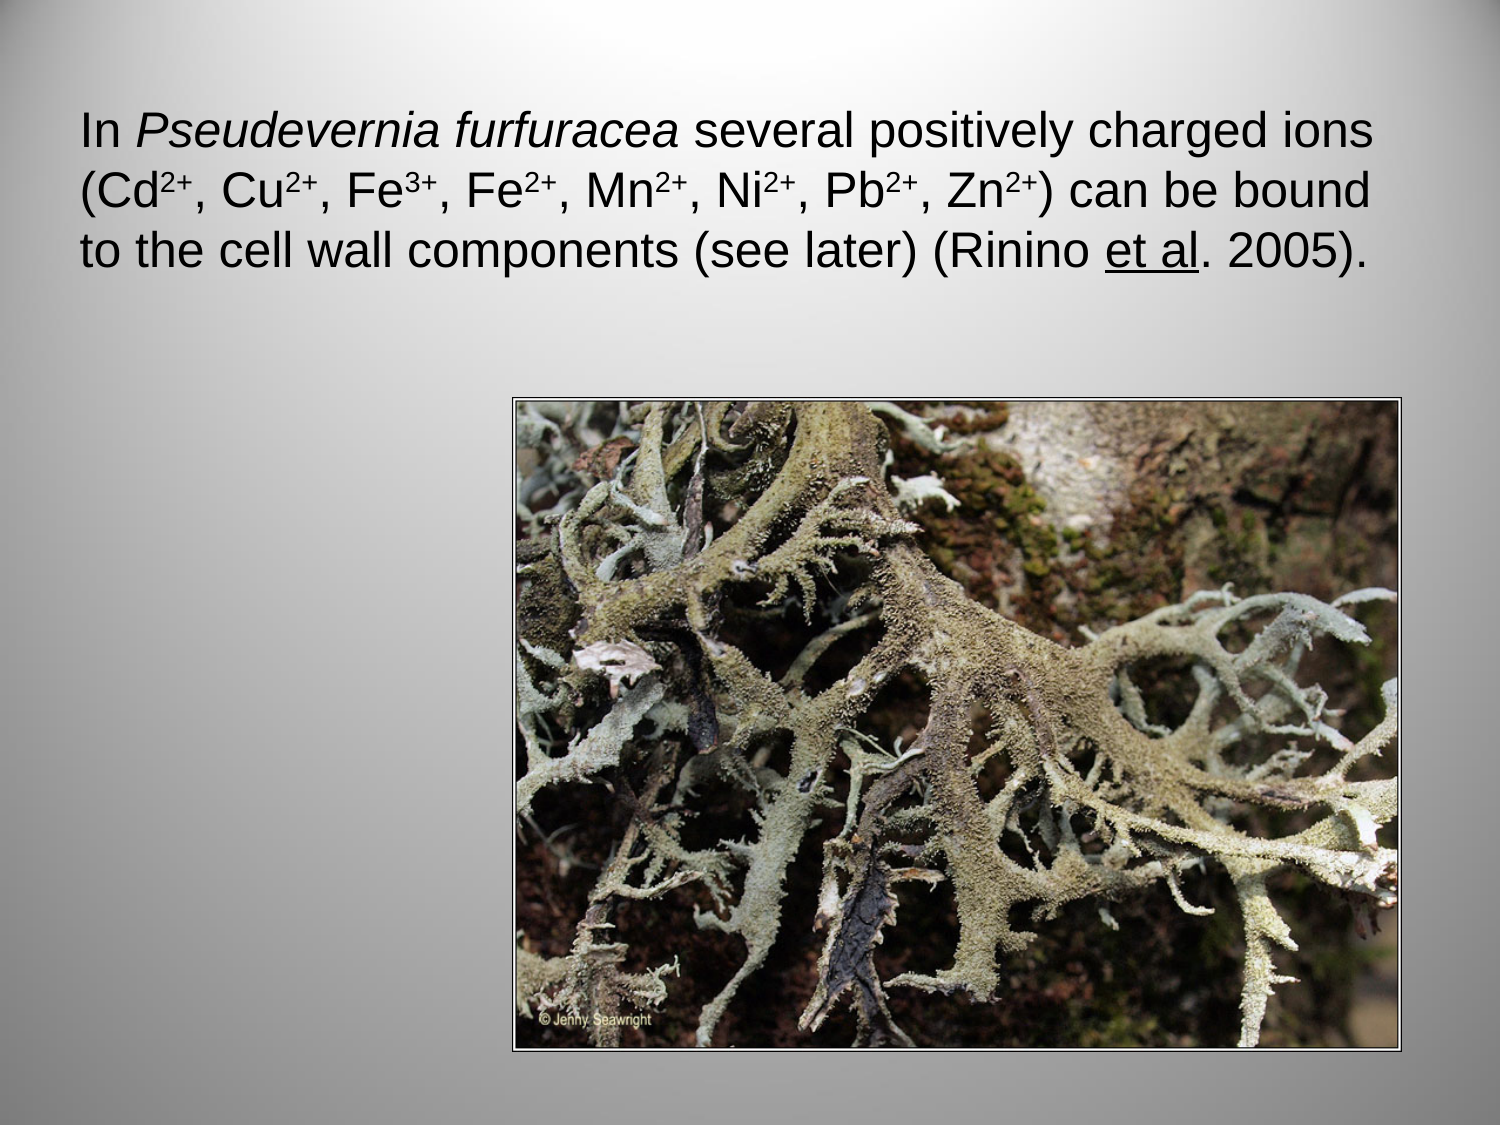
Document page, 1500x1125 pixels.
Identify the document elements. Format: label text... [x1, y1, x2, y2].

text_box In Pseudevernia furfuracea several positively charged ions (Cd2+, Cu2+, Fe3+, Fe2+, Mn2+, Ni2+, Pb2+, Zn2+) can be bound to the cell wall components (see later) (Rinino et al. 2005). [64, 90, 1402, 285]
picture [0, 0, 1500, 1125]
